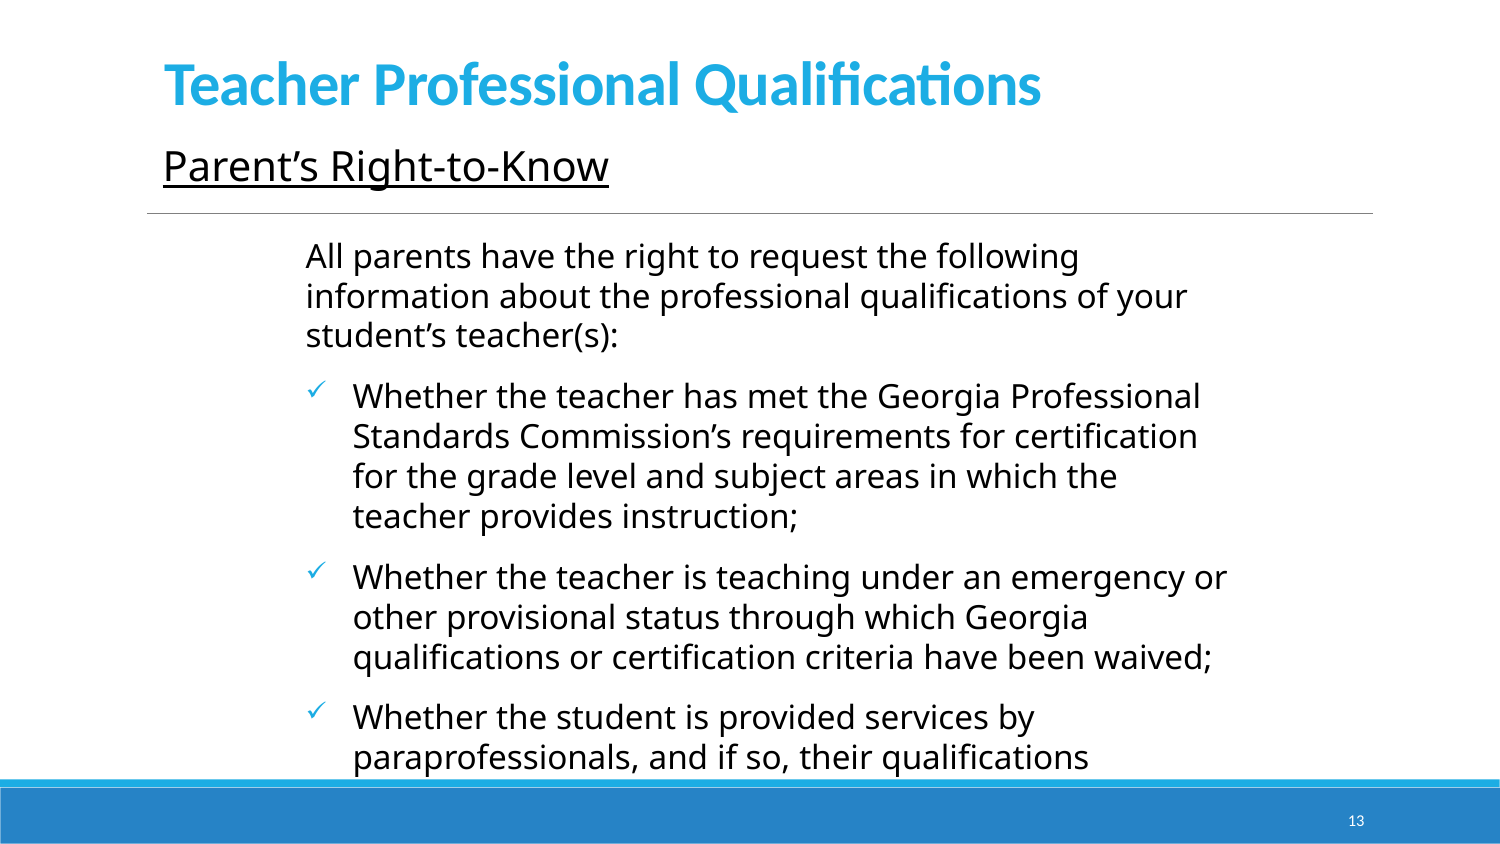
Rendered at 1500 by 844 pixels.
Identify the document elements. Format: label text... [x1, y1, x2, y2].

title Teacher Professional Qualifications [149, 17, 1392, 133]
slide_number 13 [1218, 794, 1380, 840]
text_box Parent’s Right-to-Know [82, 132, 624, 198]
text_box All parents have the right to request the following information about the professional qualifications of your student’s teacher(s): Whether the teacher has met the Georgia Professional Standards Commission’s requirements for certification for the grade level and subject areas in which the teacher provides instruction; Whether the teacher is teaching under an emergency or other provisional status through which Georgia qualifications or certification criteria have been waived; Whether the student is provided services by paraprofessionals, and if so, their qualifications. [290, 227, 1251, 784]
